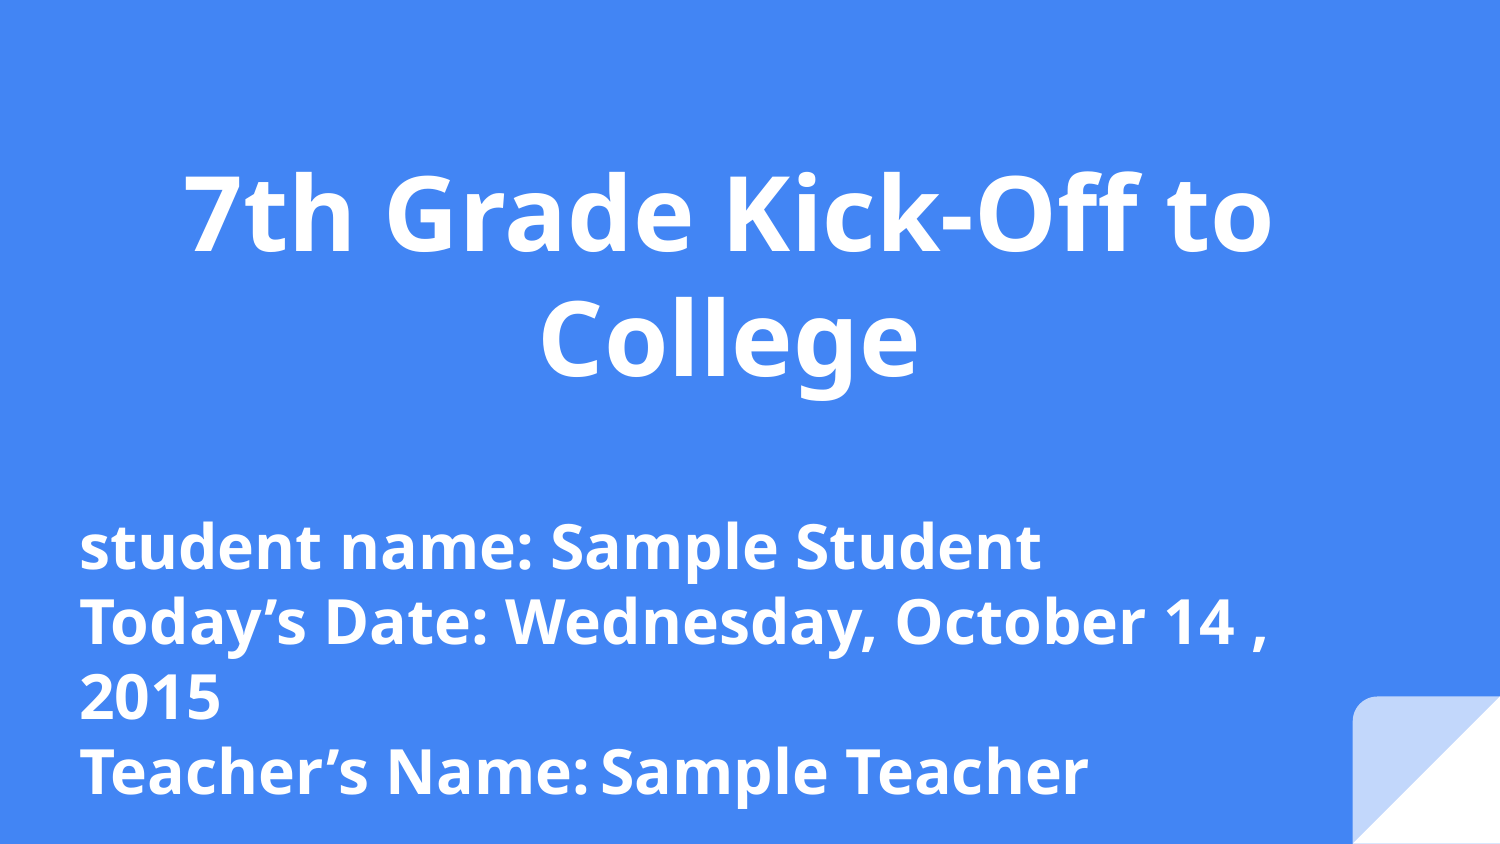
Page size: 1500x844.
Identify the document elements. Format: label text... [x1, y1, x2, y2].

title 7th Grade Kick-Off to College [55, 218, 1404, 413]
subtitle student name: Sample Student Today’s Date: Wednesday, October 14 , 2015 Teacher’s Name: Sample Teacher [64, 492, 1413, 739]
